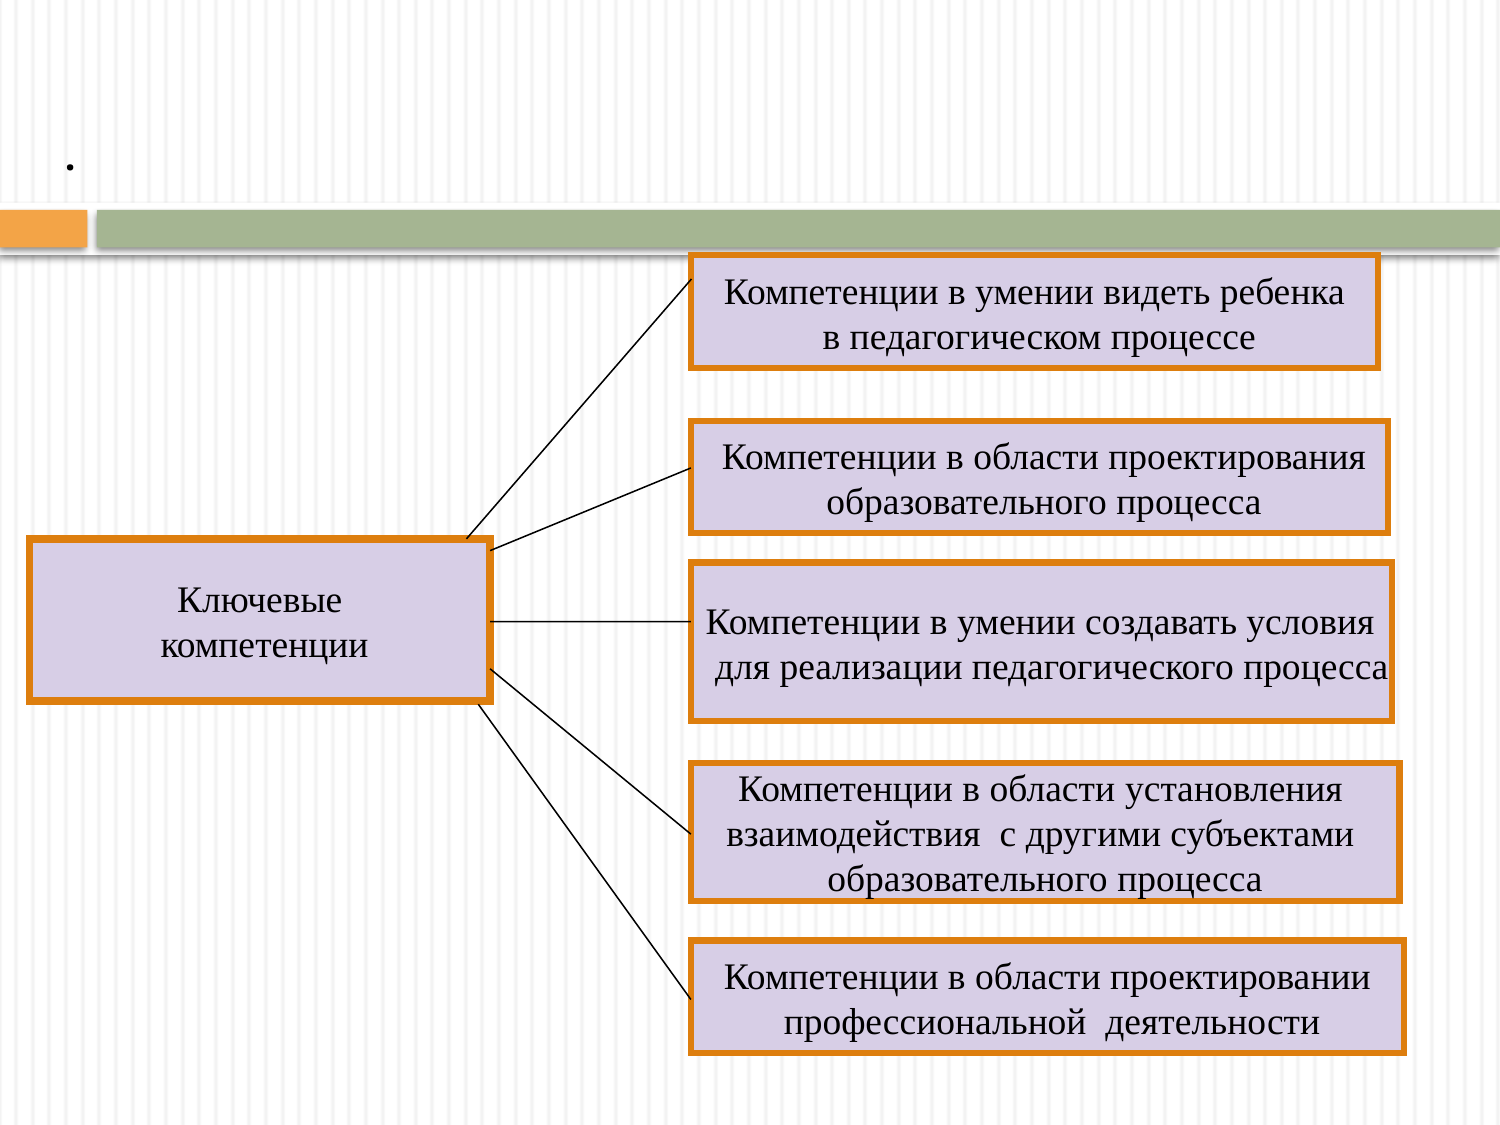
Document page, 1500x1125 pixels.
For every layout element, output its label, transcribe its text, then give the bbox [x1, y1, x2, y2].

text_box Компетенции в умении видеть ребенка в педагогическом процессе [690, 255, 1379, 368]
text_box Компетенции в области проектирования образовательного процесса [690, 420, 1388, 534]
text_box Ключевые компетенции [29, 538, 491, 702]
text_box Компетенции в области установления взаимодействия с другими субъектами образовательного процесса [690, 763, 1400, 901]
text_box Компетенции в умении создавать условия для реализации педагогического процесса [690, 562, 1392, 721]
text_box . [50, 125, 1444, 1084]
text_box Компетенции в области проектировании профессиональной деятельности [690, 940, 1405, 1053]
